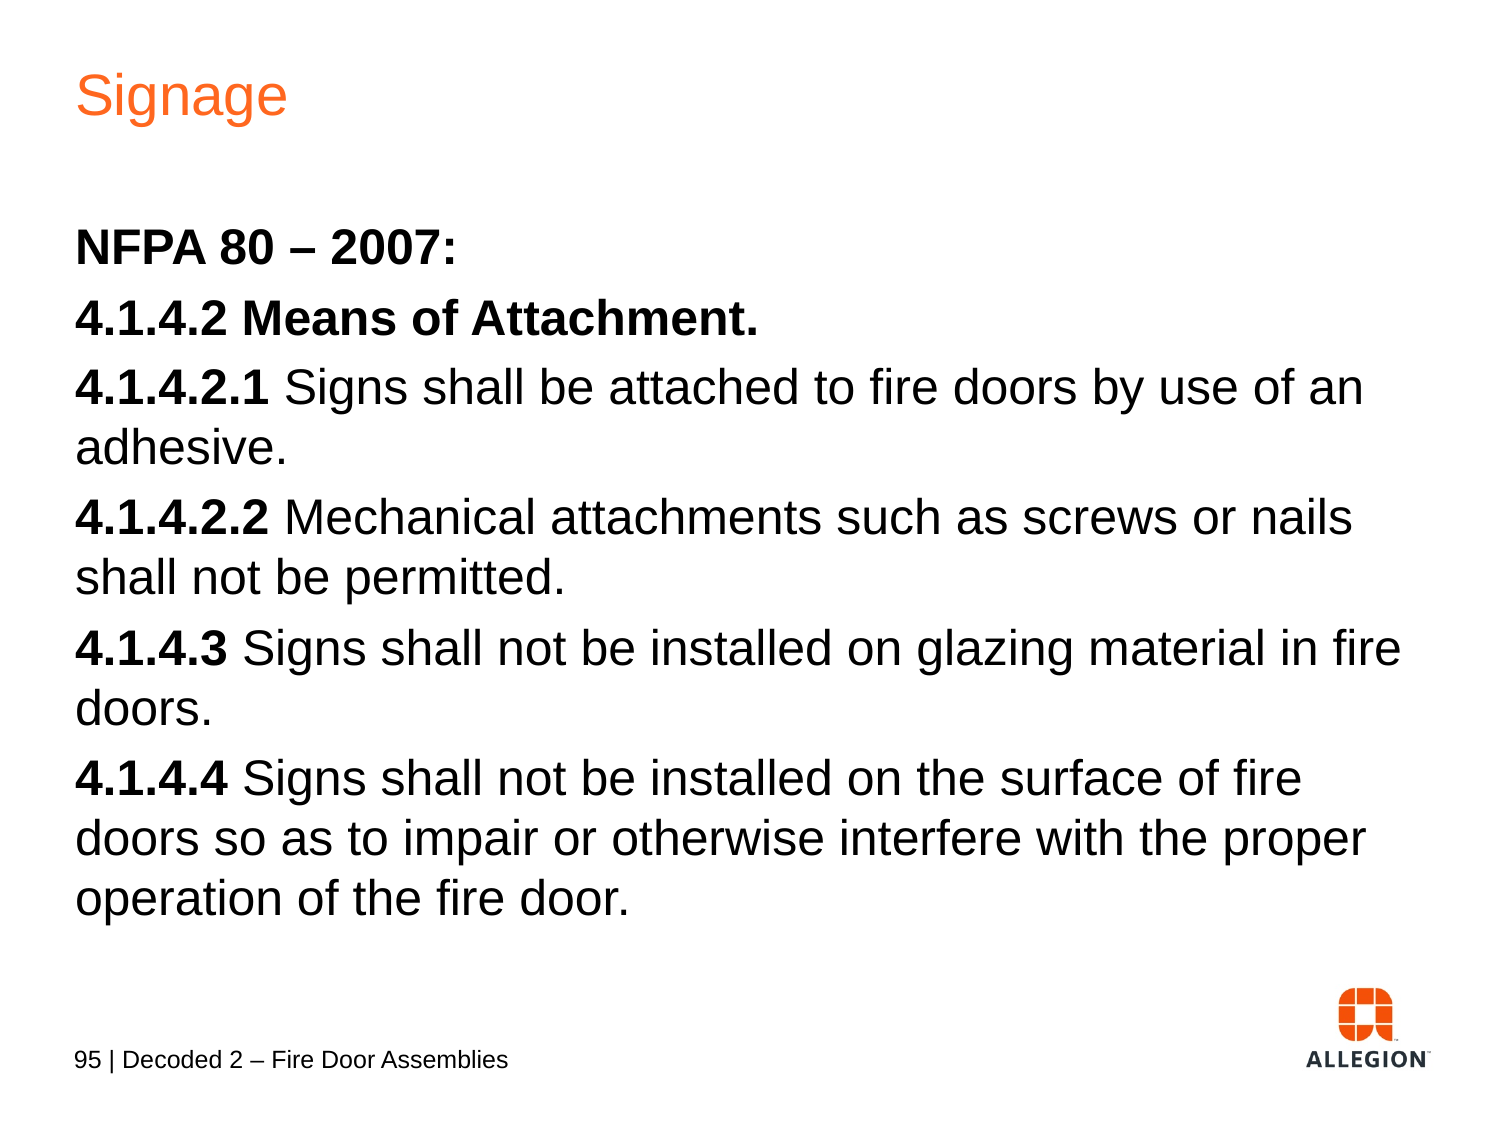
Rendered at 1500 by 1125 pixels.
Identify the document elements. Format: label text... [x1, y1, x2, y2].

list NFPA 80 – 2007: 4.1.4.2 Means of Attachment. 4.1.4.2.1 Signs shall be attached to fire doors by use of an adhesive. 4.1.4.2.2 Mechanical attachments such as screws or nails shall not be permitted. 4.1.4.3 Signs shall not be installed on glazing material in fire doors. 4.1.4.4 Signs shall not be installed on the surface of fire doors so as to impair or otherwise interfere with the proper operation of the fire door. [75, 207, 1425, 956]
title Signage [75, 49, 1425, 207]
picture [1302, 984, 1434, 1071]
